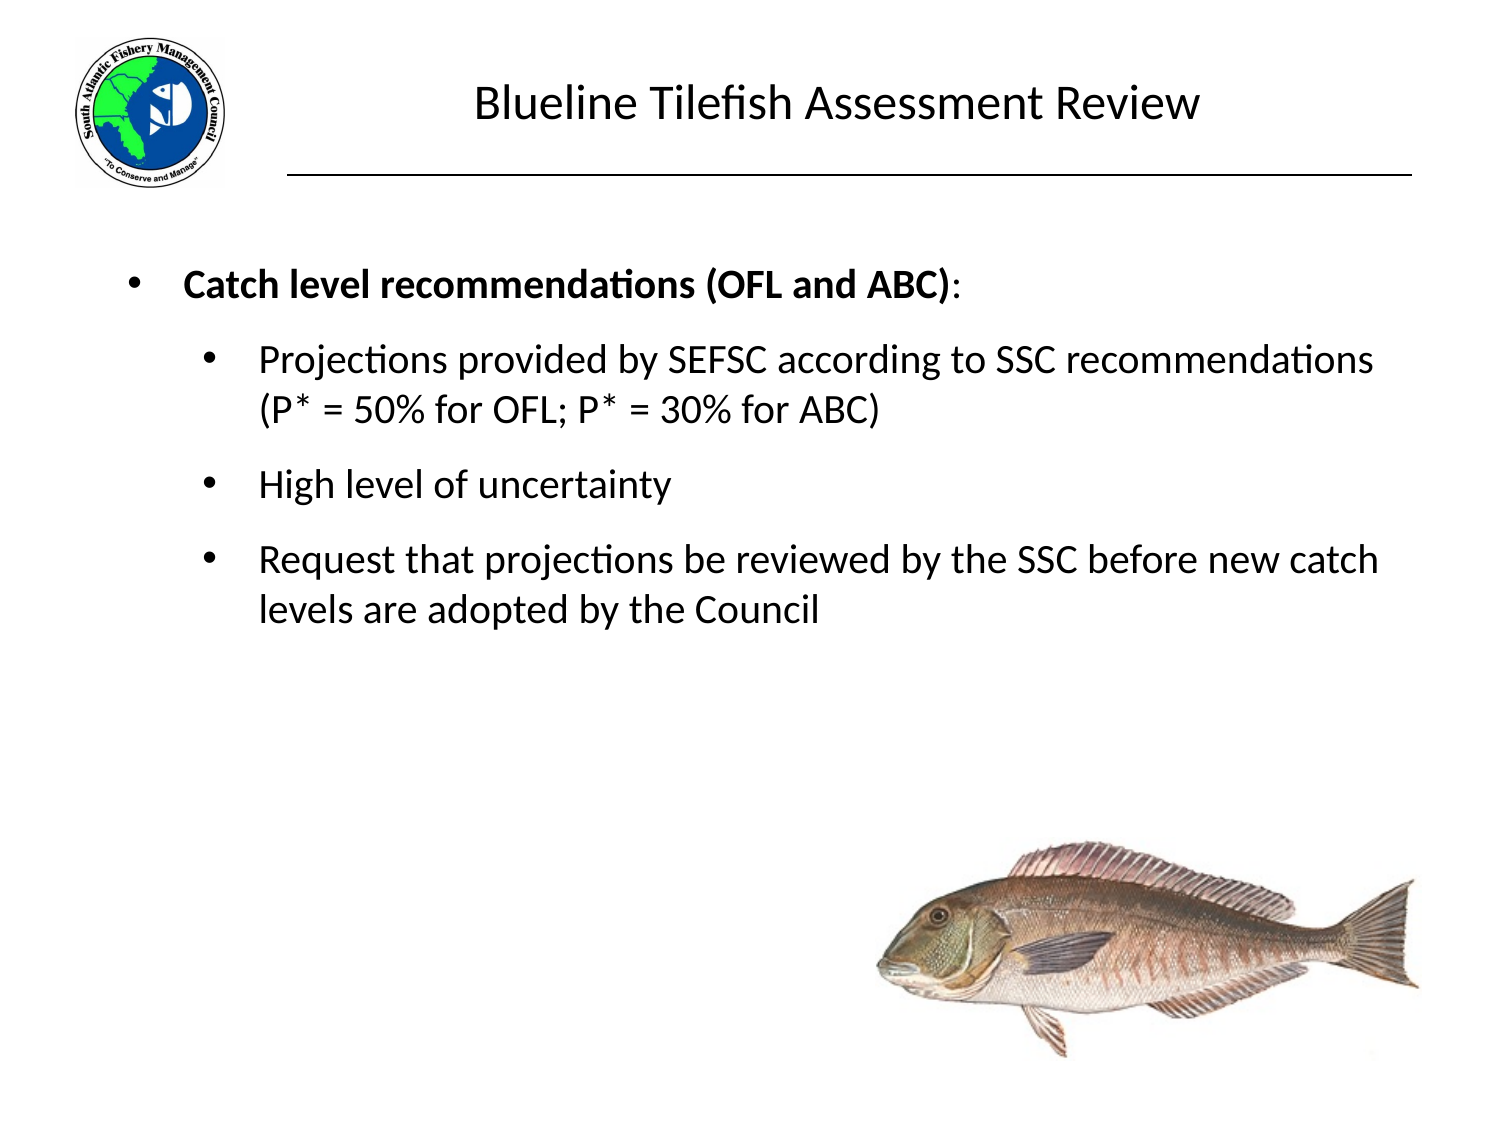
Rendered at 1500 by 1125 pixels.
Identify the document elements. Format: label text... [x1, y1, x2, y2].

text_box Catch level recommendations (OFL and ABC): Projections provided by SEFSC according to SSC recommendations (P* = 50% for OFL; P* = 30% for ABC) High level of uncertainty Request that projections be reviewed by the SSC before new catch levels are adopted by the Council [112, 249, 1413, 913]
picture [74, 37, 225, 188]
text_box Blueline Tilefish Assessment Review [237, 62, 1438, 138]
picture [874, 837, 1423, 1062]
